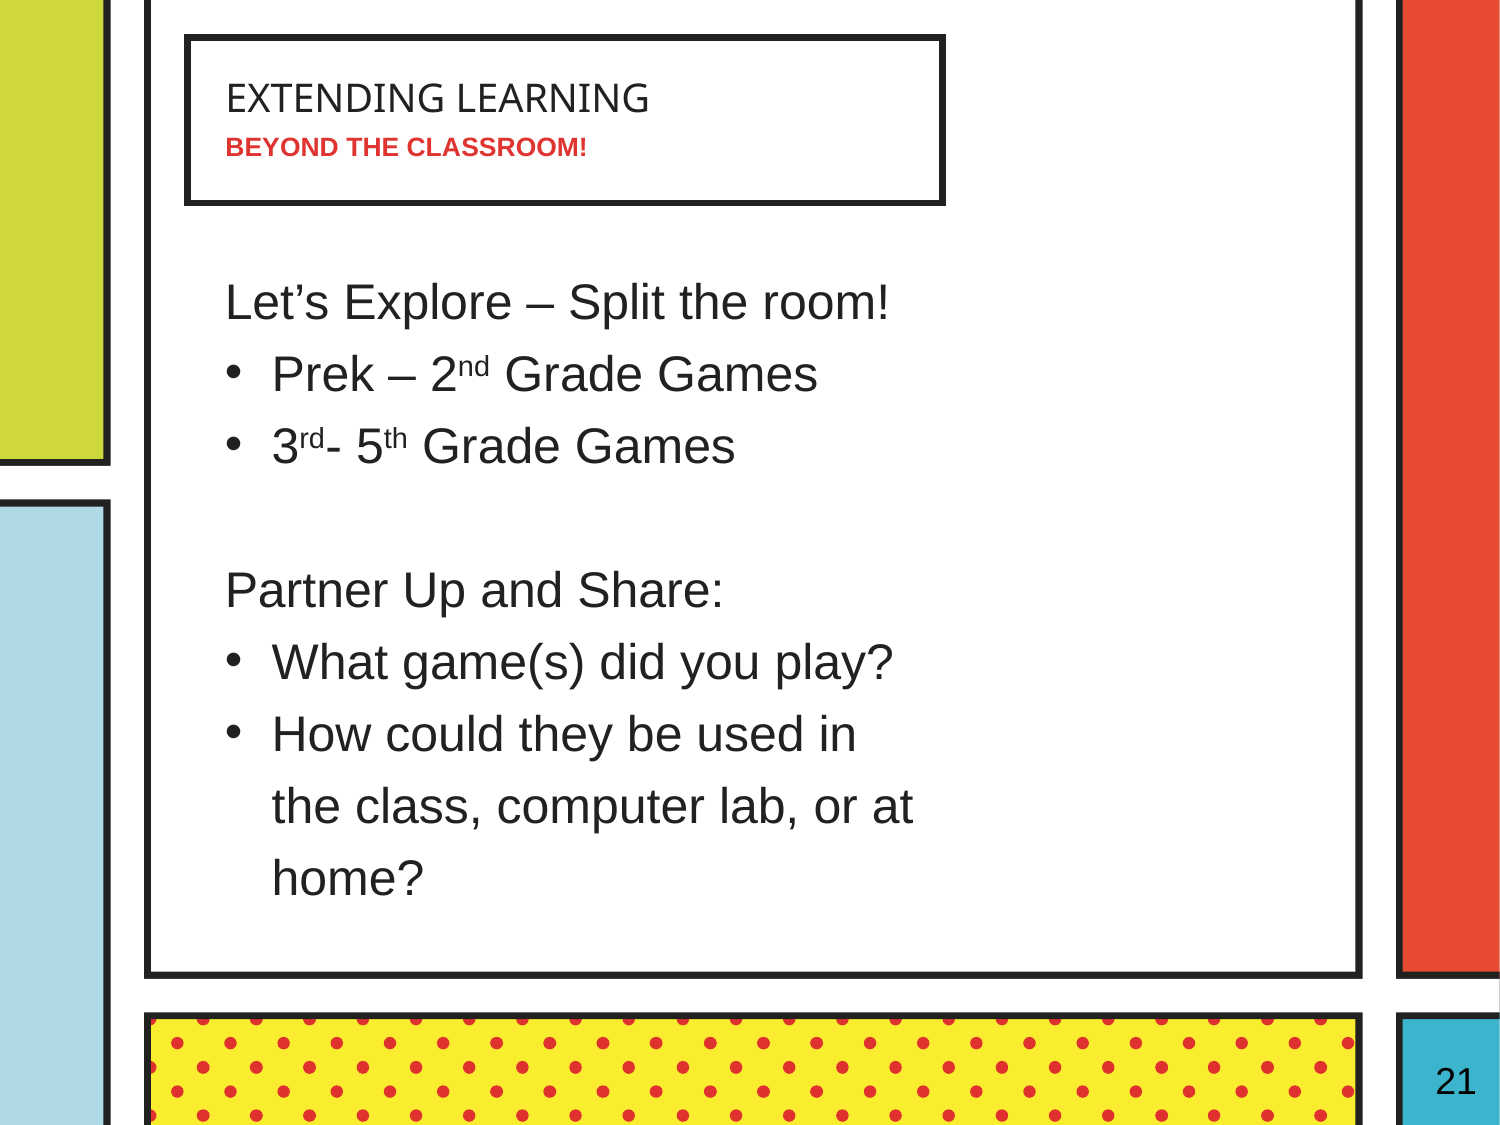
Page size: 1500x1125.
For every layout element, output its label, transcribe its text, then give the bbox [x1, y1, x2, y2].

title Extending Learning [210, 65, 941, 121]
text_box 21 [1412, 1049, 1500, 1110]
list Let’s Explore – Split the room! Prek – 2nd Grade Games 3rd- 5th Grade Games Partner Up and Share: What game(s) did you play? How could they be used in the class, computer lab, or at home? [209, 249, 943, 941]
subtitle Beyond the Classroom! [210, 122, 941, 170]
